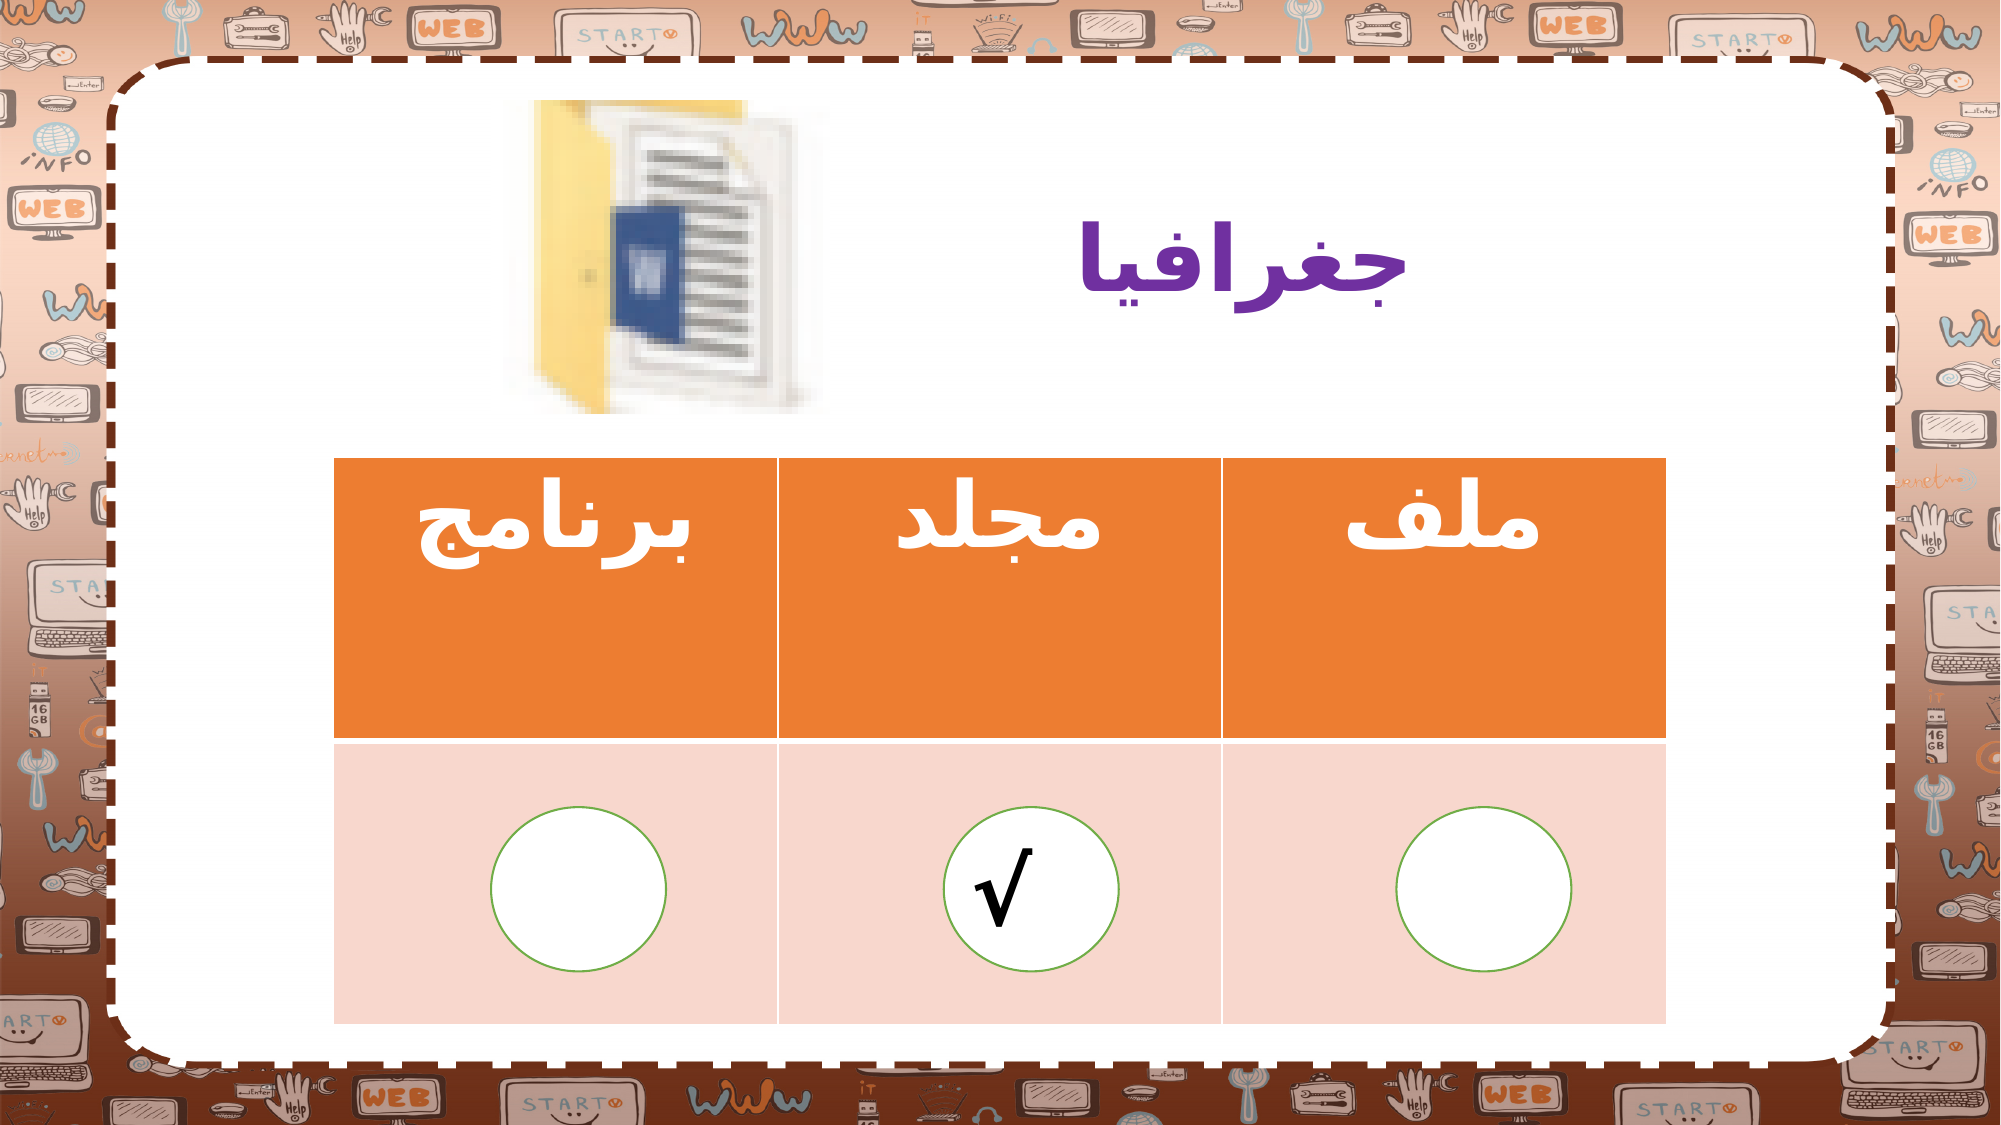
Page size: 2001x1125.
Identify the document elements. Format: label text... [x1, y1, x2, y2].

table_cell [1223, 744, 1666, 1024]
table_cell [334, 744, 777, 1024]
text_box [971, 806, 1120, 973]
picture [0, 0, 2001, 1125]
table_header مجلد [779, 458, 1221, 738]
text_box [942, 841, 959, 938]
table_header برنامج [334, 458, 777, 738]
text_box √ [959, 826, 1048, 951]
text_box جغرافيا [943, 192, 1429, 318]
text_box [490, 806, 668, 973]
table_cell [779, 744, 1221, 1024]
text_box [1395, 806, 1573, 973]
table_header ملف [1223, 458, 1666, 738]
